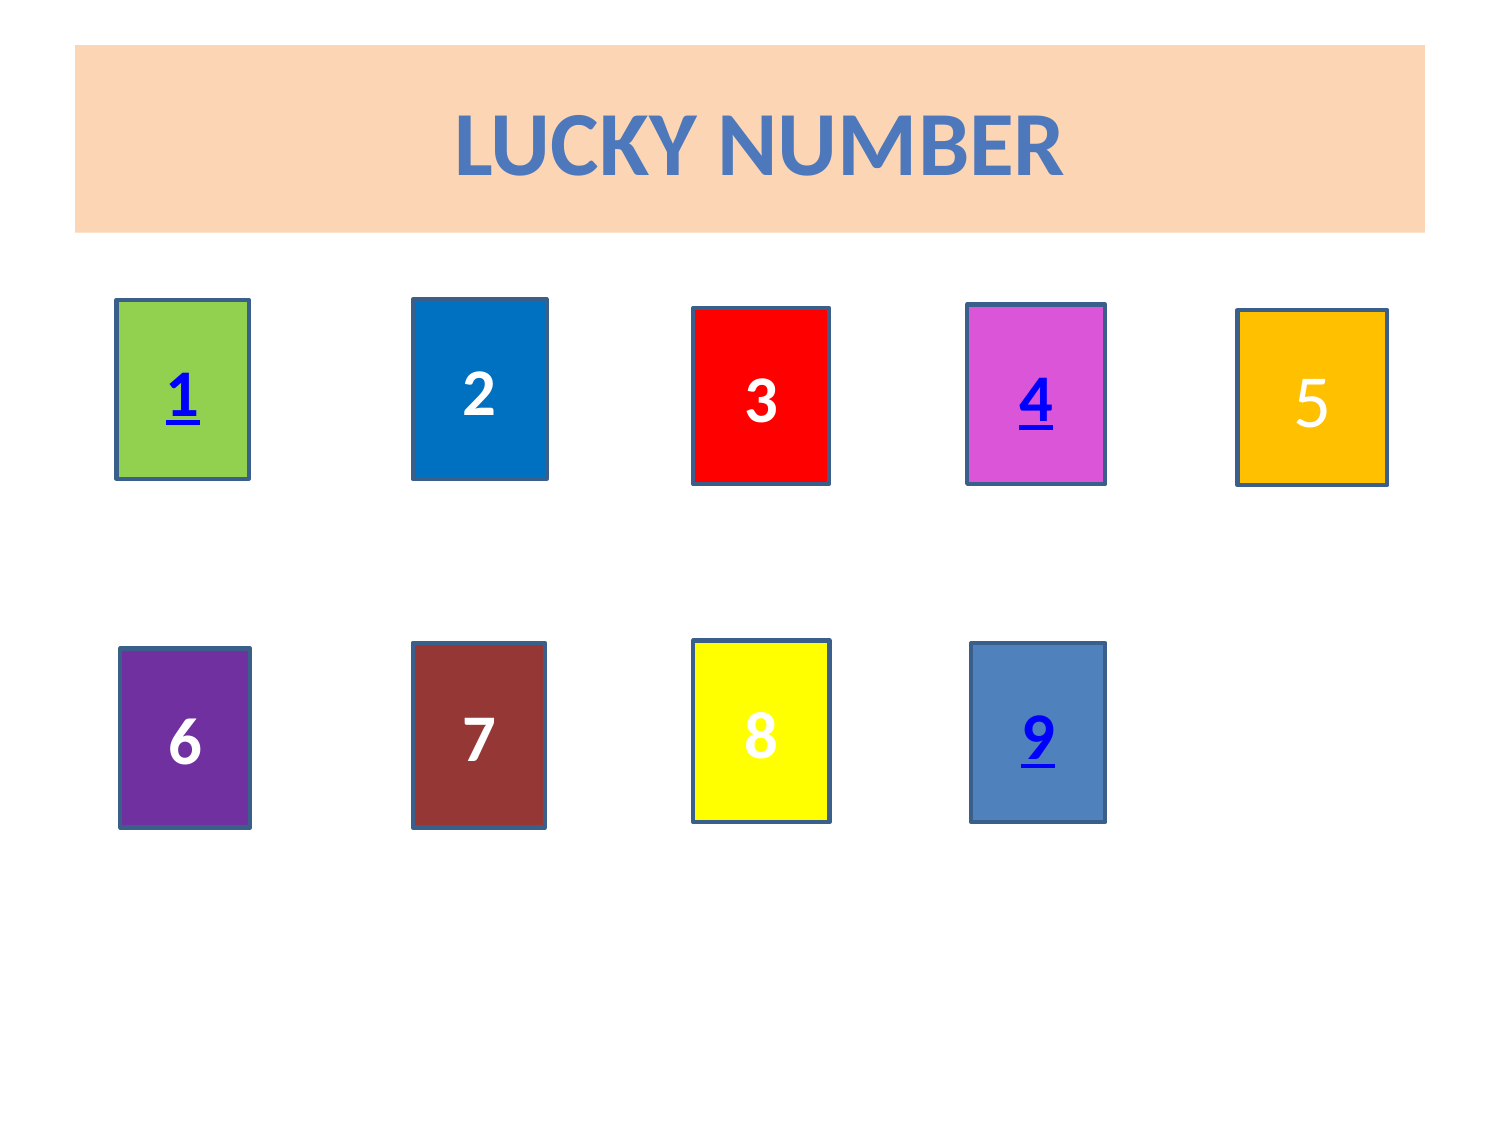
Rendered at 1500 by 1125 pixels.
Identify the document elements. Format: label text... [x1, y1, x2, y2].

text_box 5 [1235, 308, 1389, 487]
text_box 3 [691, 306, 831, 486]
text_box 6 [118, 646, 252, 830]
title Lucky number [75, 45, 1425, 233]
text_box 7 [411, 641, 547, 830]
text_box 1 [114, 298, 251, 481]
text_box 4 [965, 302, 1107, 486]
text_box 9 [969, 641, 1107, 824]
text_box 2 [411, 297, 549, 481]
text_box 8 [691, 638, 832, 824]
